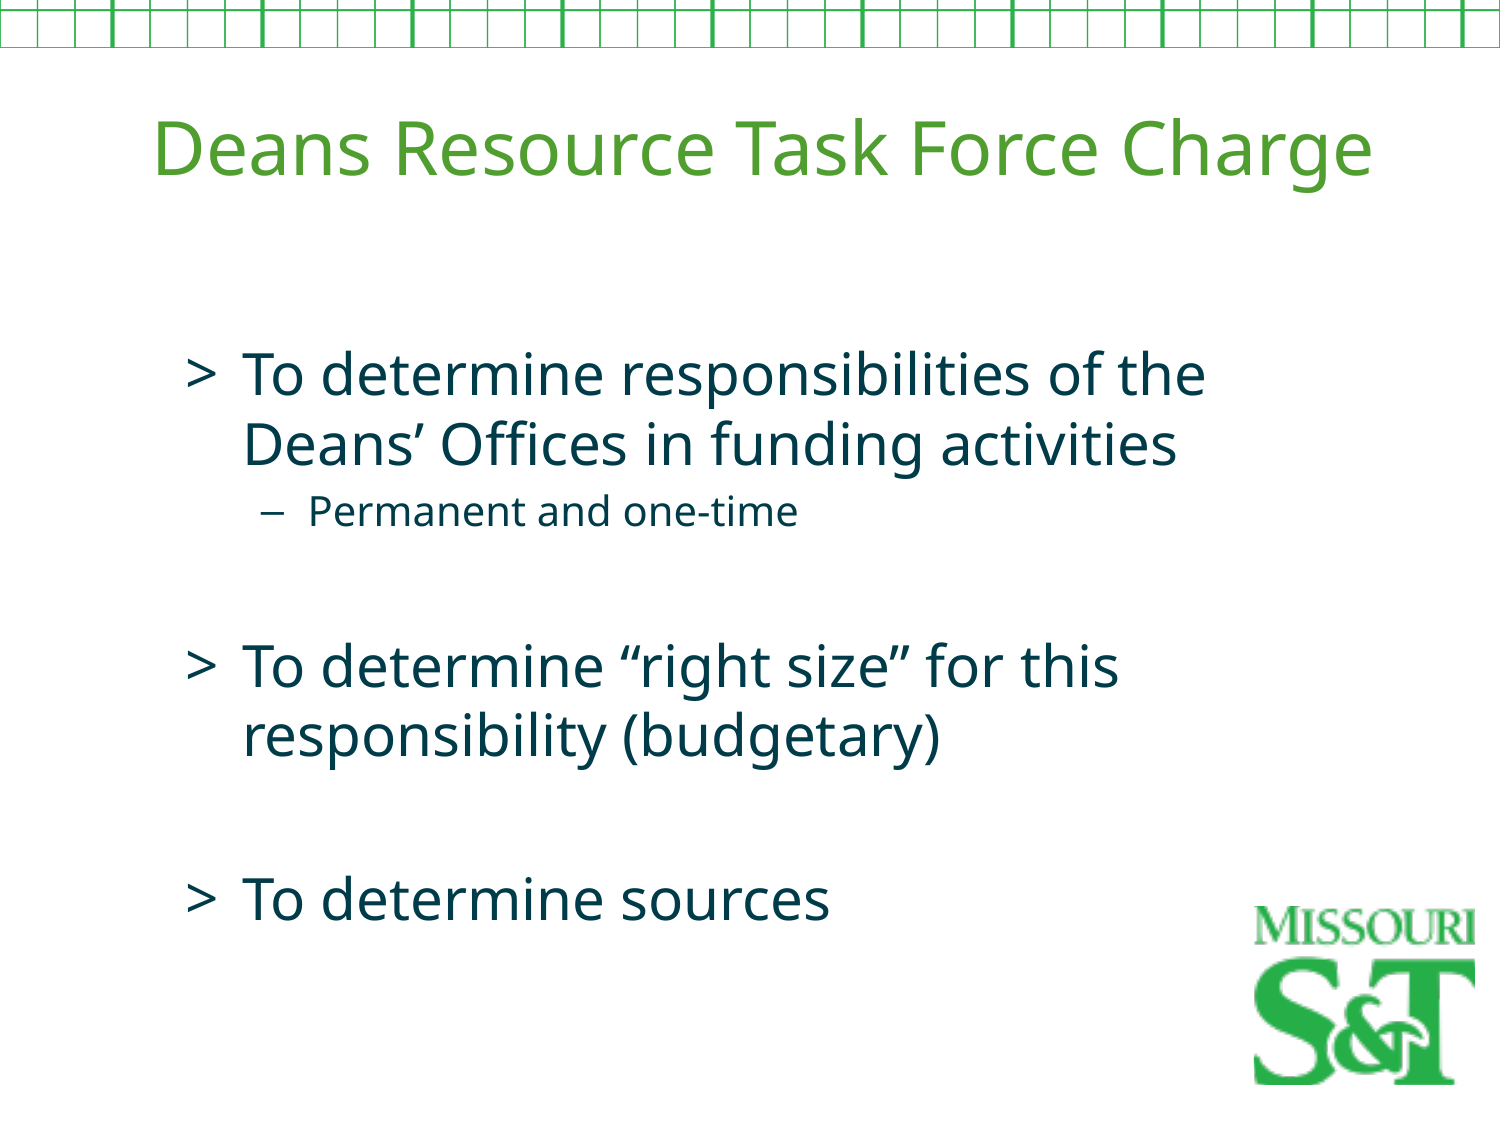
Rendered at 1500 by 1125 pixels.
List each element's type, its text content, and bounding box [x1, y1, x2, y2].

picture [0, 0, 1500, 48]
list Deans Resource Task Force Charge [92, 103, 1435, 267]
list To determine responsibilities of the Deans’ Offices in funding activities Permanent and one-time To determine “right size” for this responsibility (budgetary) To determine sources [171, 329, 1356, 721]
